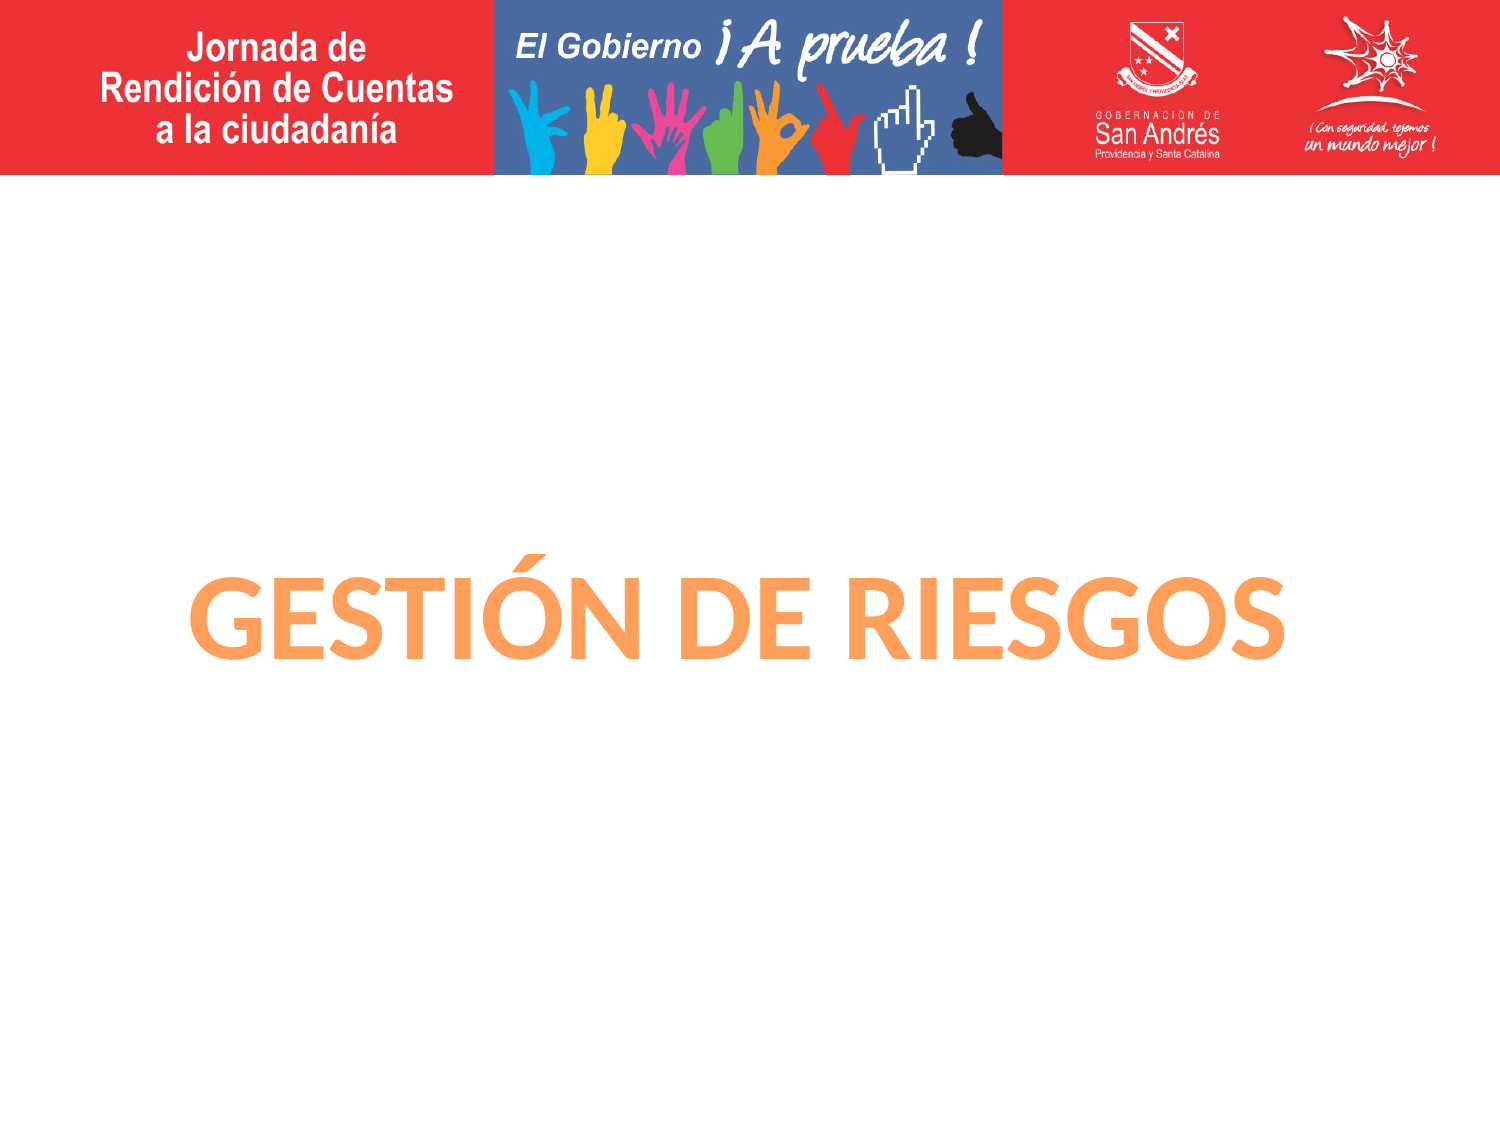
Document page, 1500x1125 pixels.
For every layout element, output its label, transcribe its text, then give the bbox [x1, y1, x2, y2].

text_box GESTIÓN DE RIESGOS [17, 527, 1459, 692]
picture [0, 0, 1500, 175]
